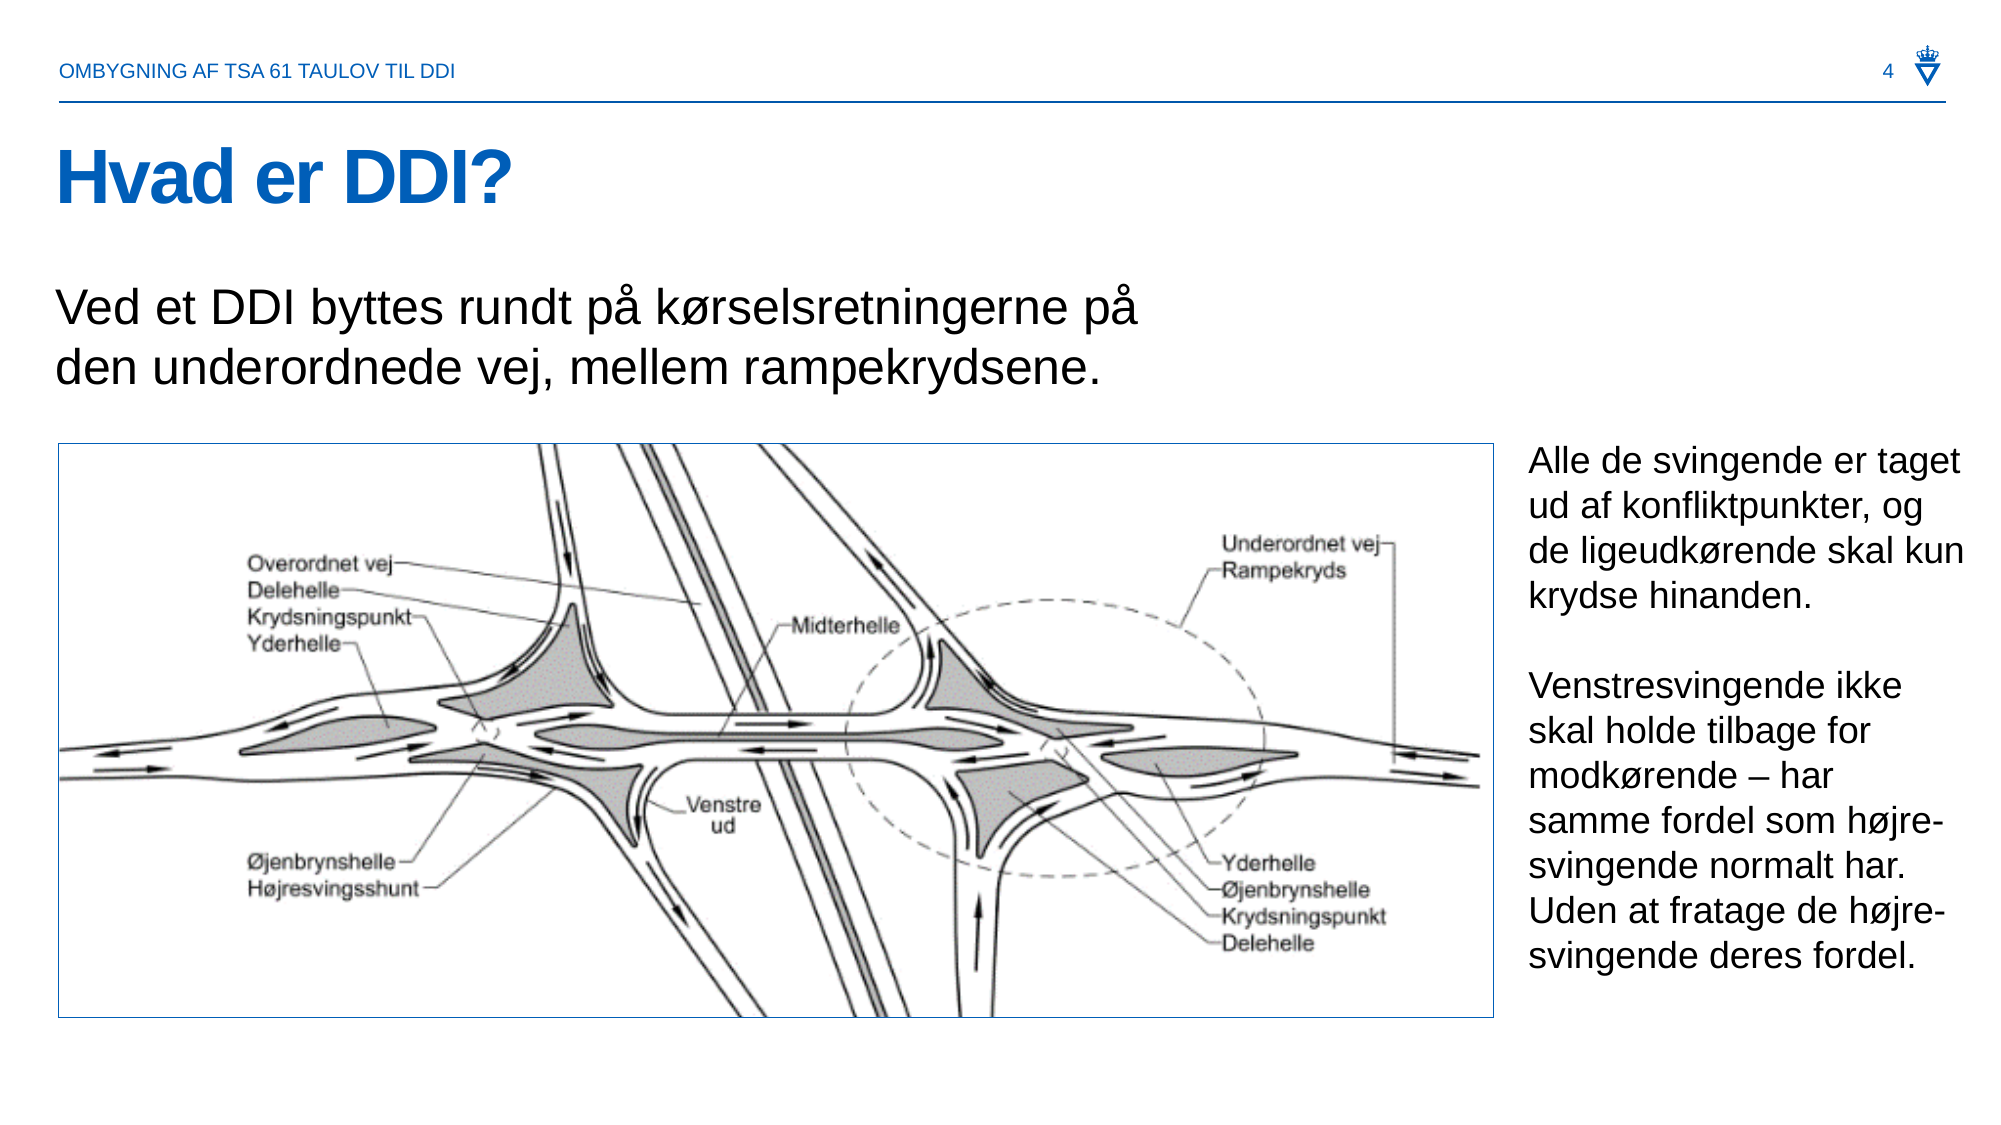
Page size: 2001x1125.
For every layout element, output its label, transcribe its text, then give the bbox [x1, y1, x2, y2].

list Ved et DDI byttes rundt på kørselsretningerne på den underordnede vej, mellem rampekrydsene. [55, 274, 1155, 445]
subtitle Ombygning af TSA 61 Taulov til DDI [58, 56, 1676, 85]
title Hvad er DDI? [55, 133, 1676, 226]
slide_number 4 [1838, 56, 1895, 85]
picture [58, 443, 1494, 1019]
text_box Alle de svingende er taget ud af konfliktpunkter, og de ligeudkørende skal kun krydse hinanden. Venstresvingende ikke skal holde tilbage for modkørende – har samme fordel som højre-svingende normalt har. Uden at fratage de højre-svingende deres fordel. [1528, 435, 1966, 1047]
